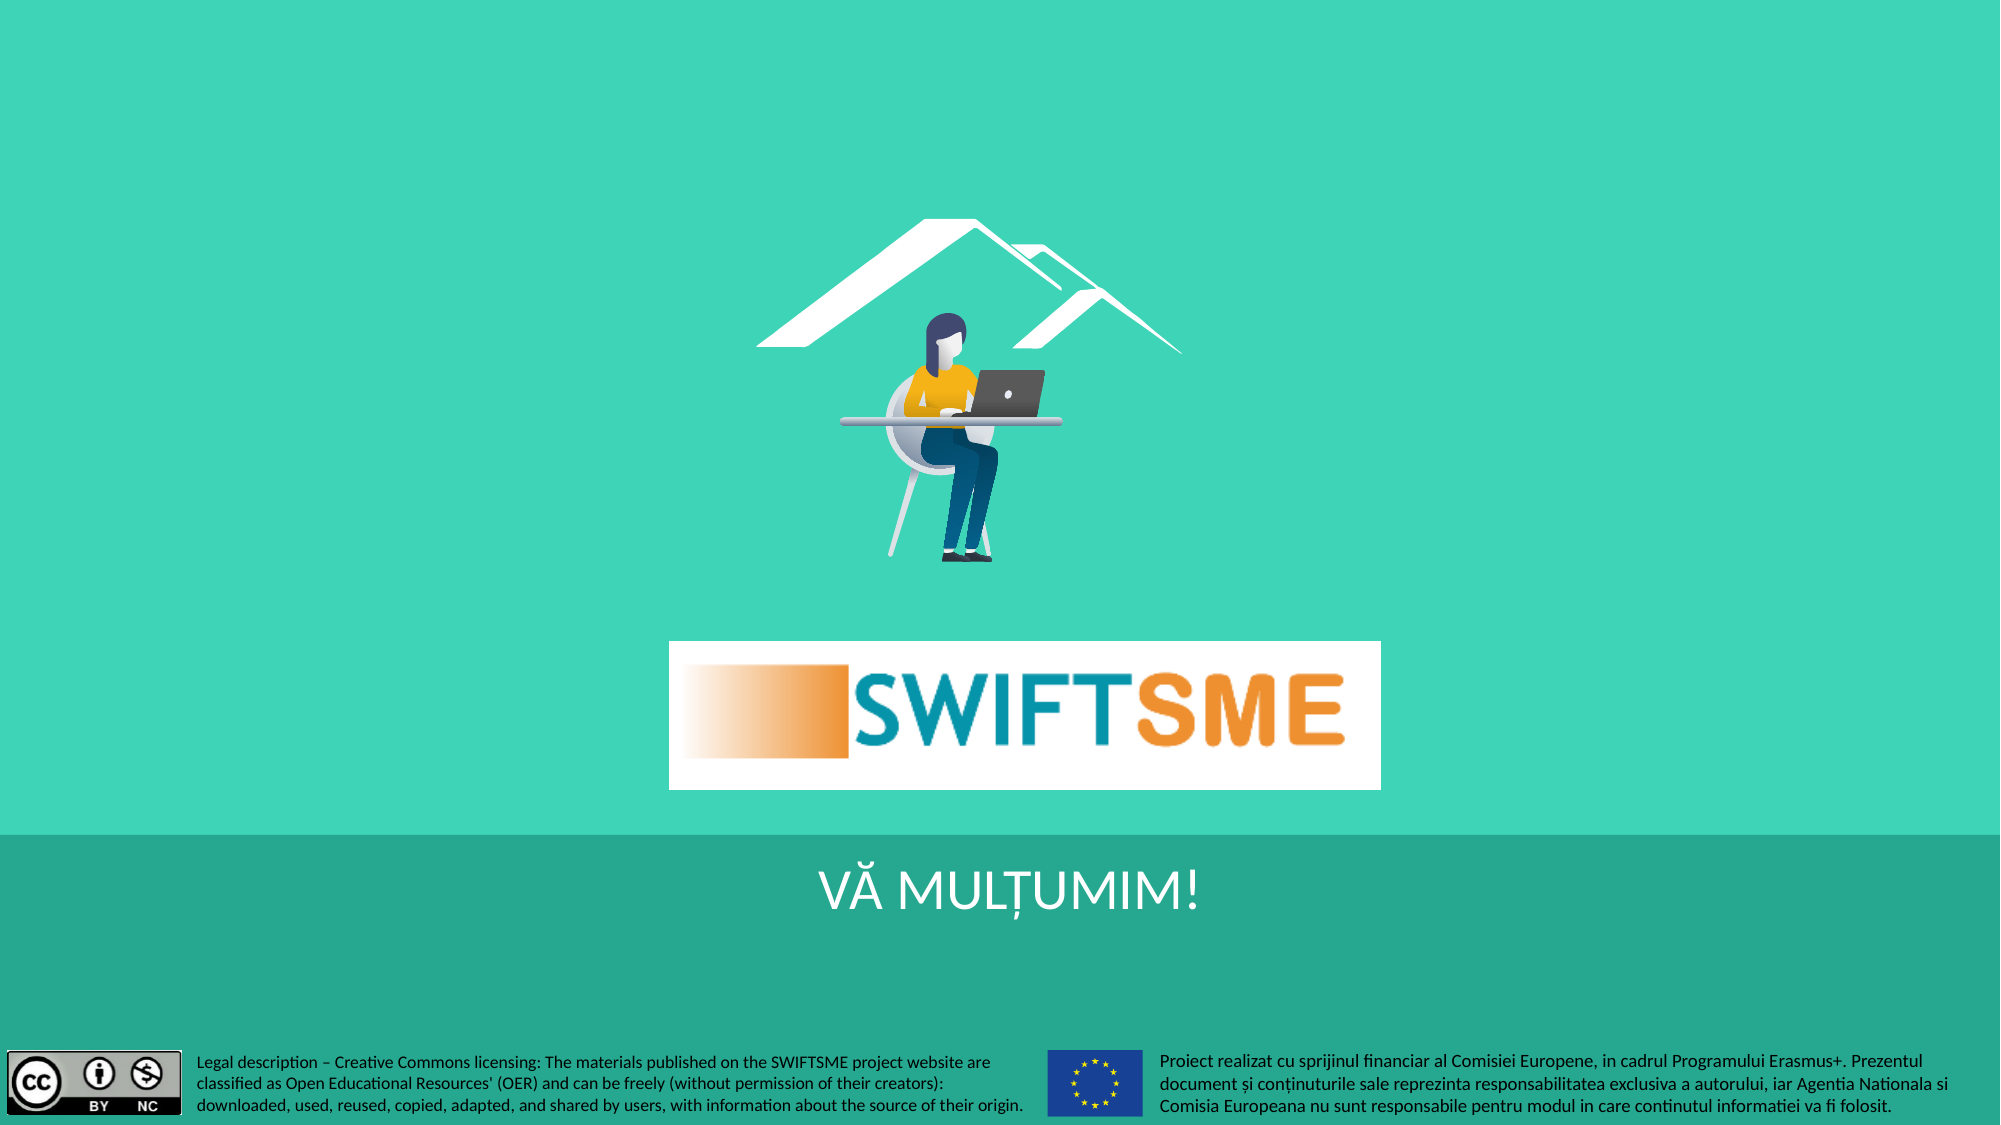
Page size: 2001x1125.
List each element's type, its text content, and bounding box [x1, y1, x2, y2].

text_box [678, 312, 1230, 588]
picture [669, 641, 1381, 790]
picture [1047, 1050, 1148, 1117]
picture [6, 1050, 182, 1115]
text_box Legal description – Creative Commons licensing: The materials published on the SWIFTSME project website are classified as Open Educational Resources' (OER) and can be freely (without permission of their creators): downloaded, used, reused, copied, adapted, and shared by users, with information about the source of their origin. [181, 1043, 1048, 1123]
text_box Proiect realizat cu sprijinul financiar al Comisiei Europene, in cadrul Programului Erasmus+. Prezentul document și conținuturile sale reprezinta responsabilitatea exclusiva a autorului, iar Agentia Nationala si Comisia Europeana nu sunt responsabile pentru modul in care continutul informatiei va fi folosit. [1144, 1041, 2000, 1124]
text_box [756, 218, 1183, 354]
text_box VĂ MULȚUMIM! [10, 844, 2000, 929]
